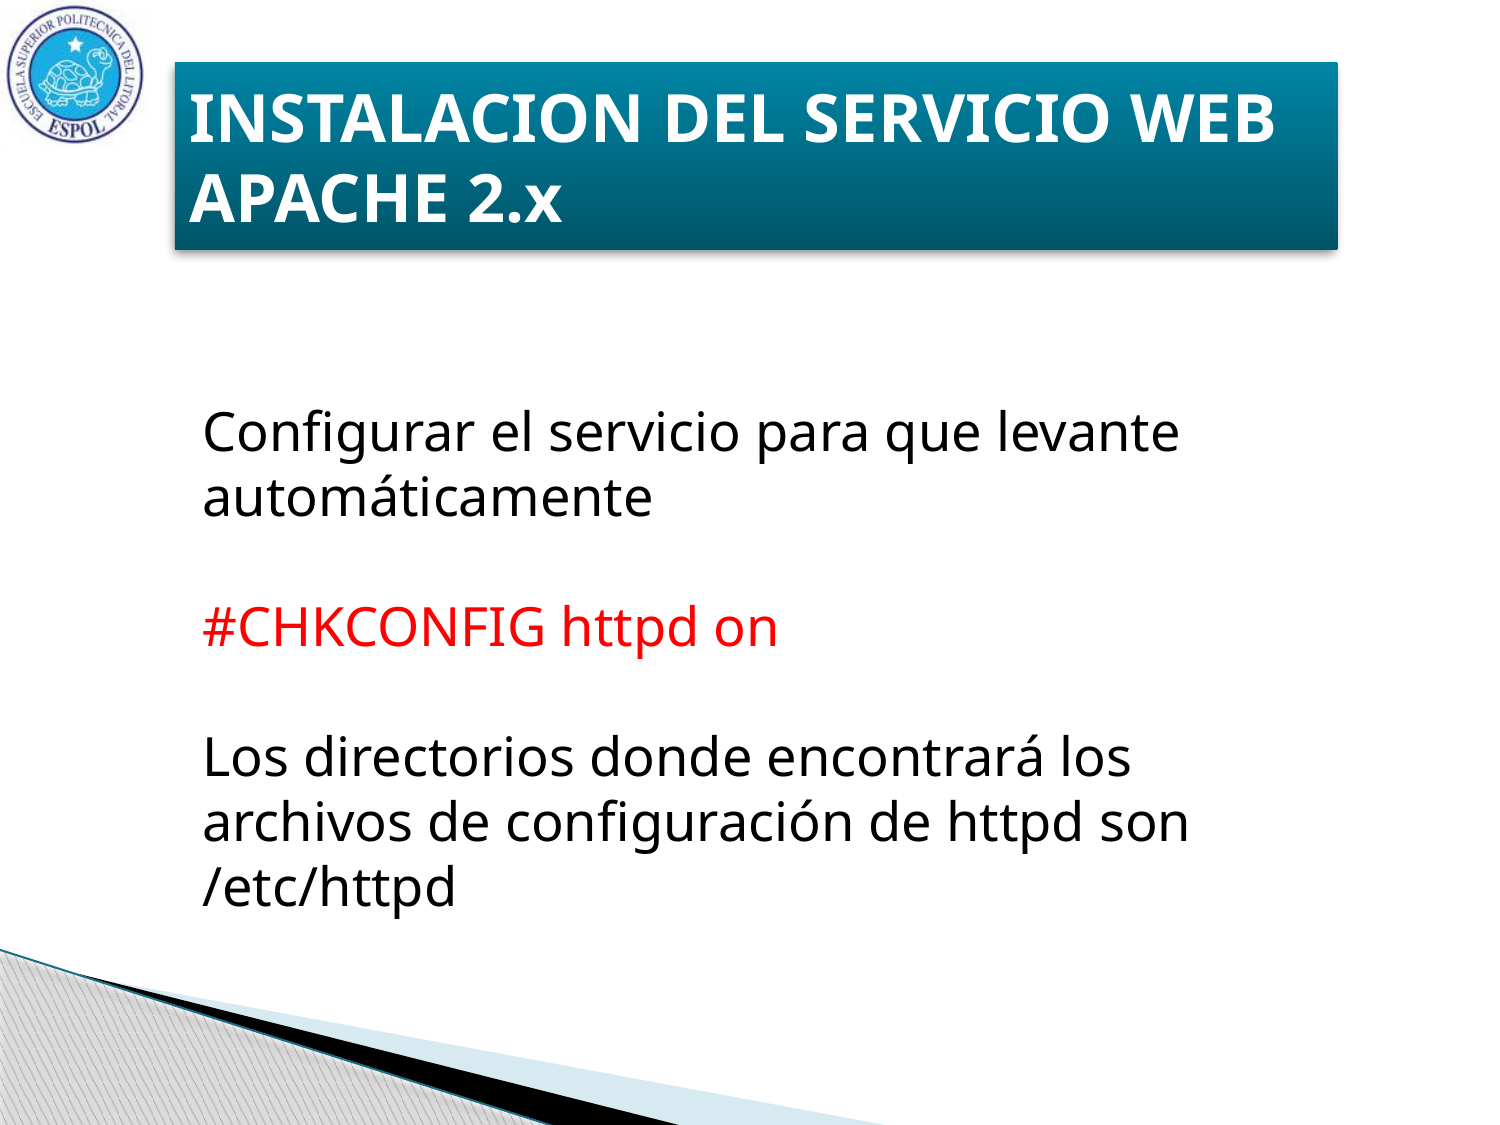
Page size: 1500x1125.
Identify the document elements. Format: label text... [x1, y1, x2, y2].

text_box Configurar el servicio para que levante automáticamente #CHKCONFIG httpd on Los directorios donde encontrará los archivos de configuración de httpd son /etc/httpd [187, 299, 1363, 1060]
title INSTALACION DEL SERVICIO WEB APACHE 2.x [174, 62, 1338, 250]
picture [0, 0, 151, 151]
